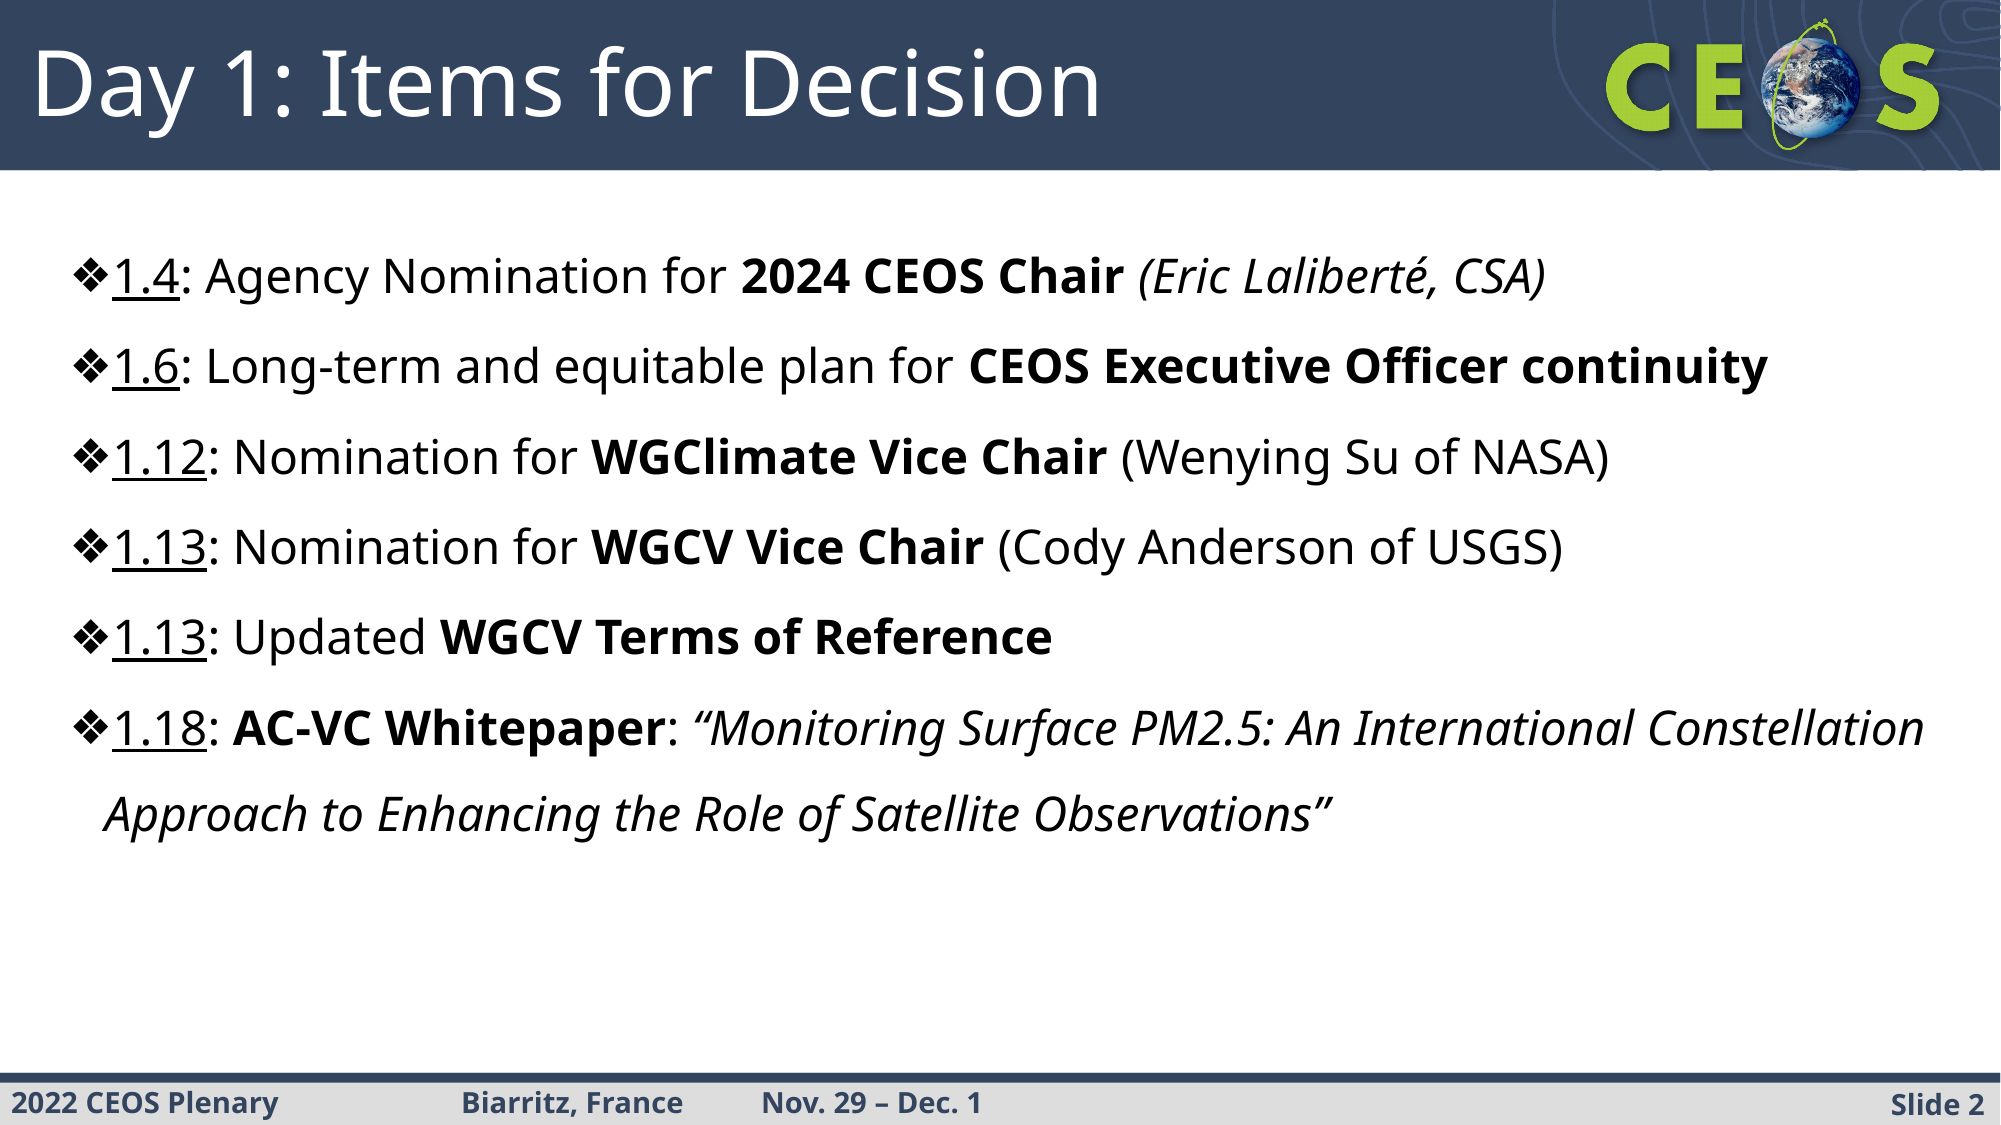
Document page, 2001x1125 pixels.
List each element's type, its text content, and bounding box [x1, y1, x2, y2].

text_box Day 1: Items for Decision [15, 16, 1438, 142]
text_box 1.4: Agency Nomination for 2024 CEOS Chair (Eric Laliberté, CSA) 1.6: Long-term and equitable plan for CEOS Executive Officer continuity 1.12: Nomination for WGClimate Vice Chair (Wenying Su of NASA) 1.13: Nomination for WGCV Vice Chair (Cody Anderson of USGS) 1.13: Updated WGCV Terms of Reference 1.18: AC-VC Whitepaper: “Monitoring Surface PM2.5: An International Constellation Approach to Enhancing the Role of Satellite Observations” [54, 209, 1980, 849]
picture [1606, 18, 1939, 150]
